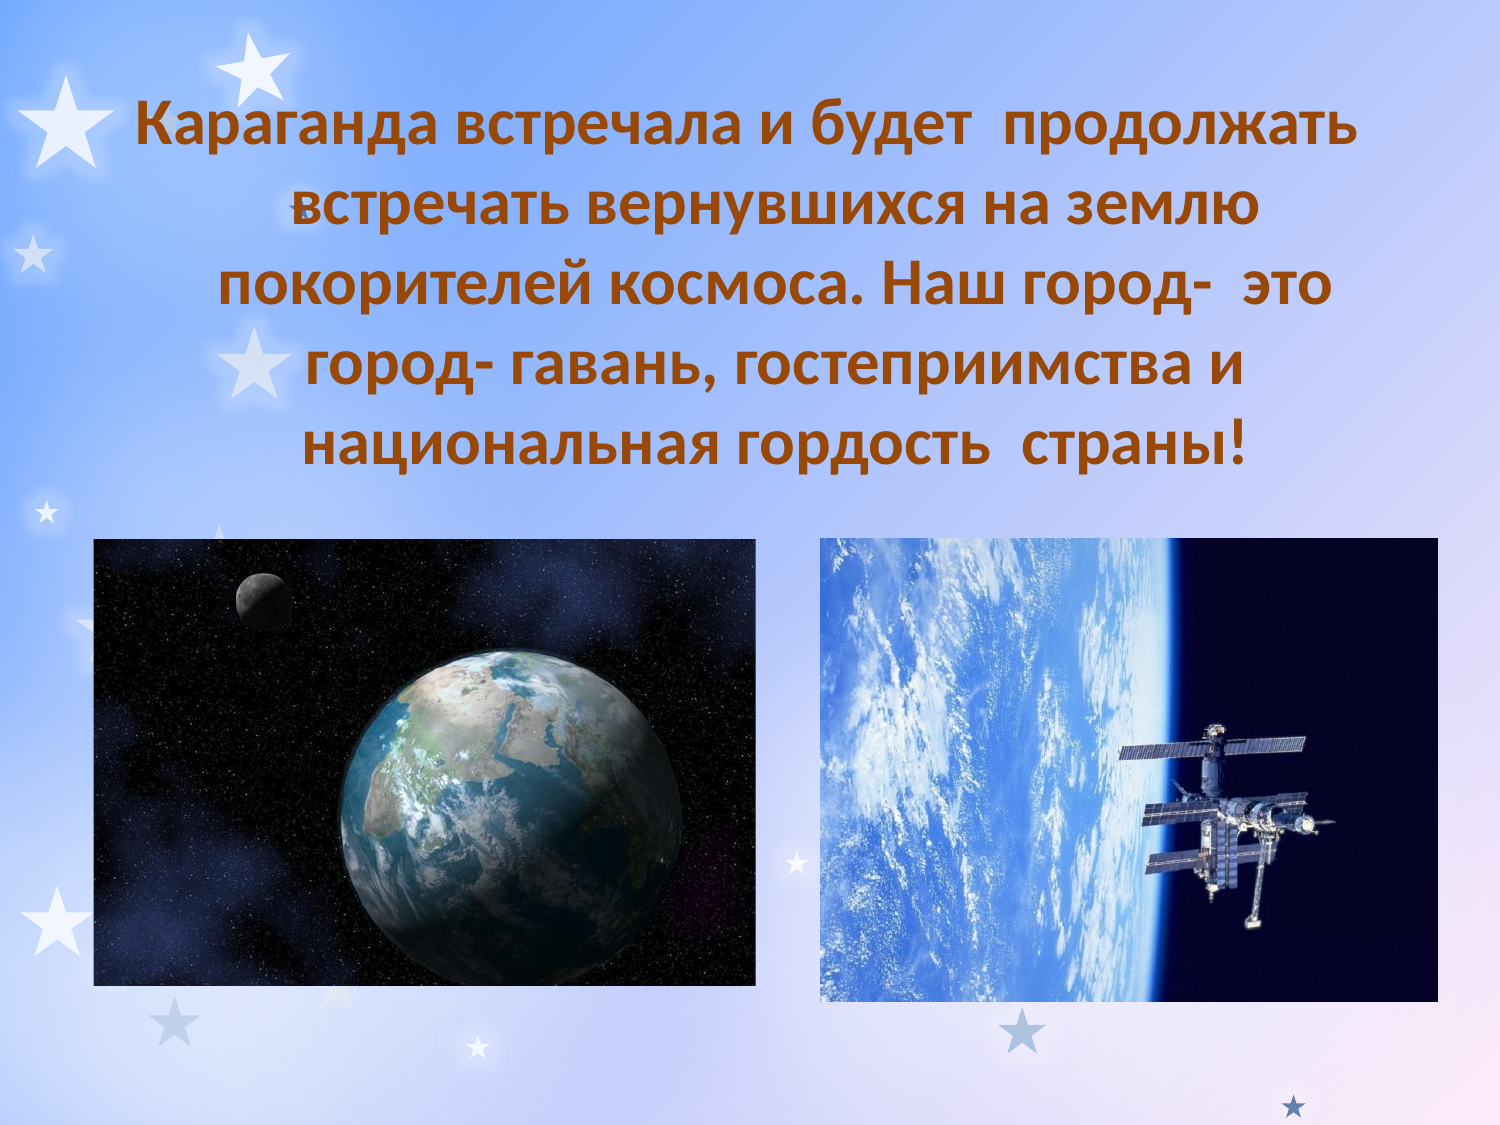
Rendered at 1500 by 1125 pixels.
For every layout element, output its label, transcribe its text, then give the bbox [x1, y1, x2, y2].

list Караганда встречала и будет продолжать встречать вернувшихся на землю покорителей космоса. Наш город- это город- гавань, гостеприимства и национальная гордость страны! [70, 70, 1425, 1005]
picture [820, 538, 1438, 1003]
picture [93, 538, 756, 987]
